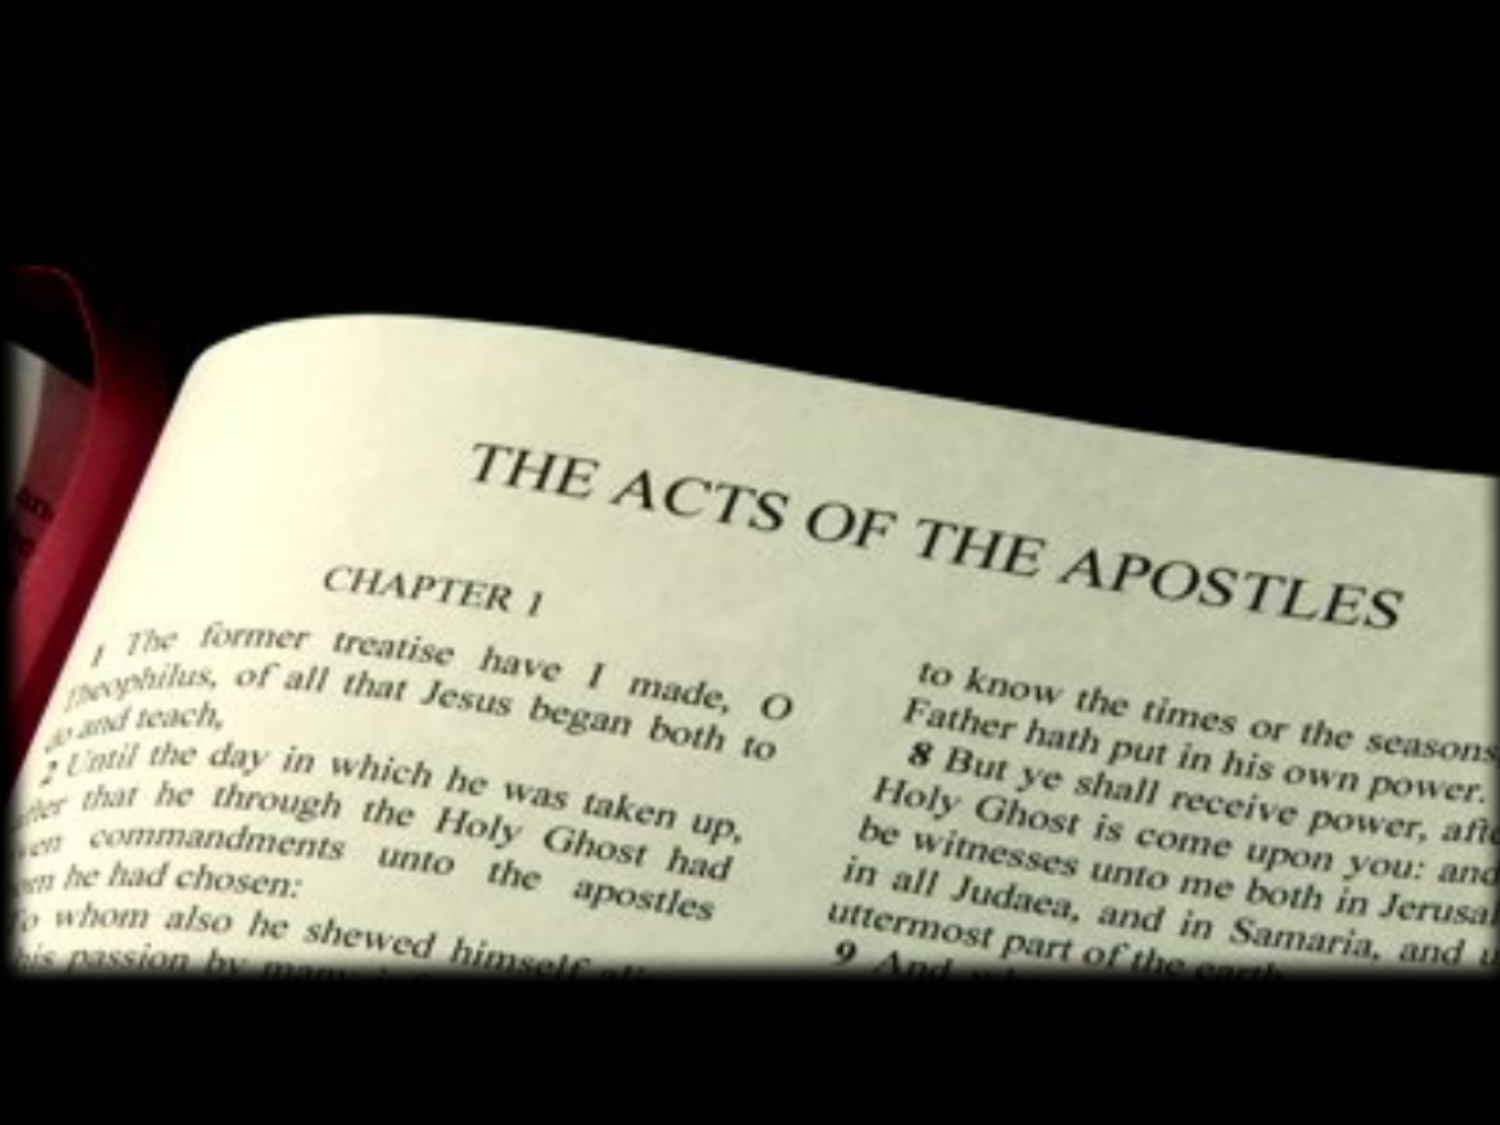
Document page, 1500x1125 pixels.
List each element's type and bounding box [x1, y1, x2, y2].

picture [0, 137, 1500, 986]
